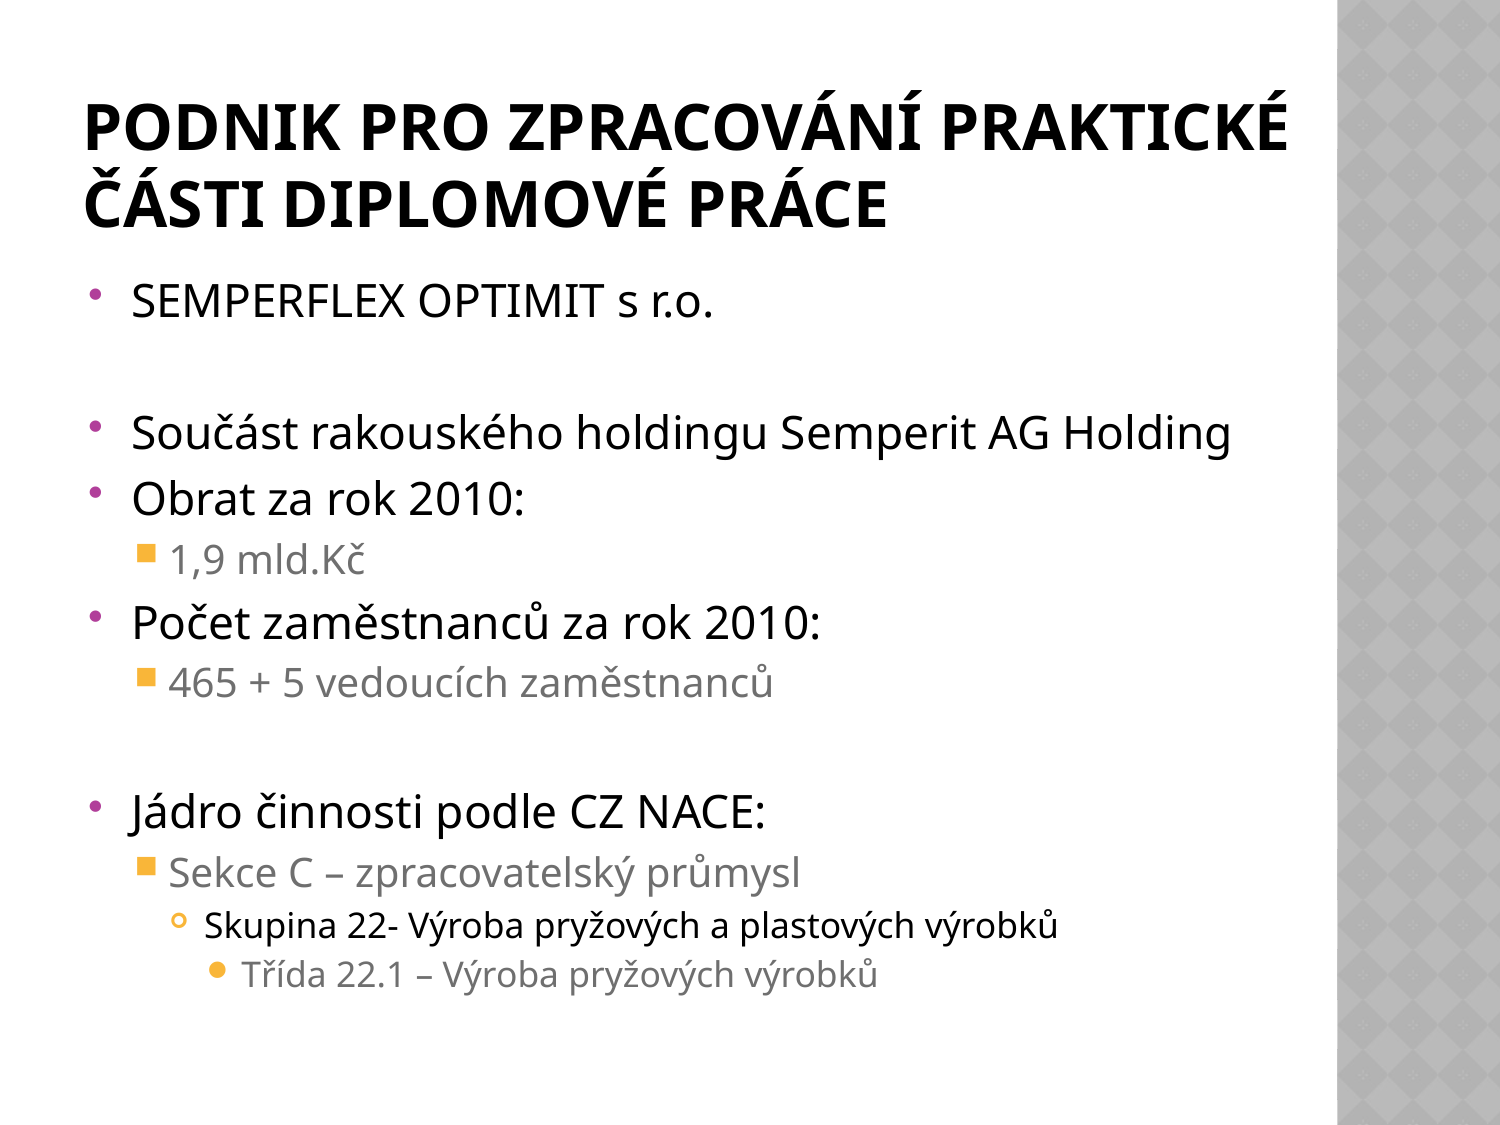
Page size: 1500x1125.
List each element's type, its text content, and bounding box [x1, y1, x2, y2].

list SEMPERFLEX OPTIMIT s r.o. Součást rakouského holdingu Semperit AG Holding Obrat za rok 2010: 1,9 mld.Kč Počet zaměstnanců za rok 2010: 465 + 5 vedoucích zaměstnanců Jádro činnosti podle CZ NACE: Sekce C – zpracovatelský průmysl Skupina 22- Výroba pryžových a plastových výrobků Třída 22.1 – Výroba pryžových výrobků [75, 264, 1263, 1059]
title Podnik pro zpracování praktické části diplomové práce [75, 52, 1336, 240]
